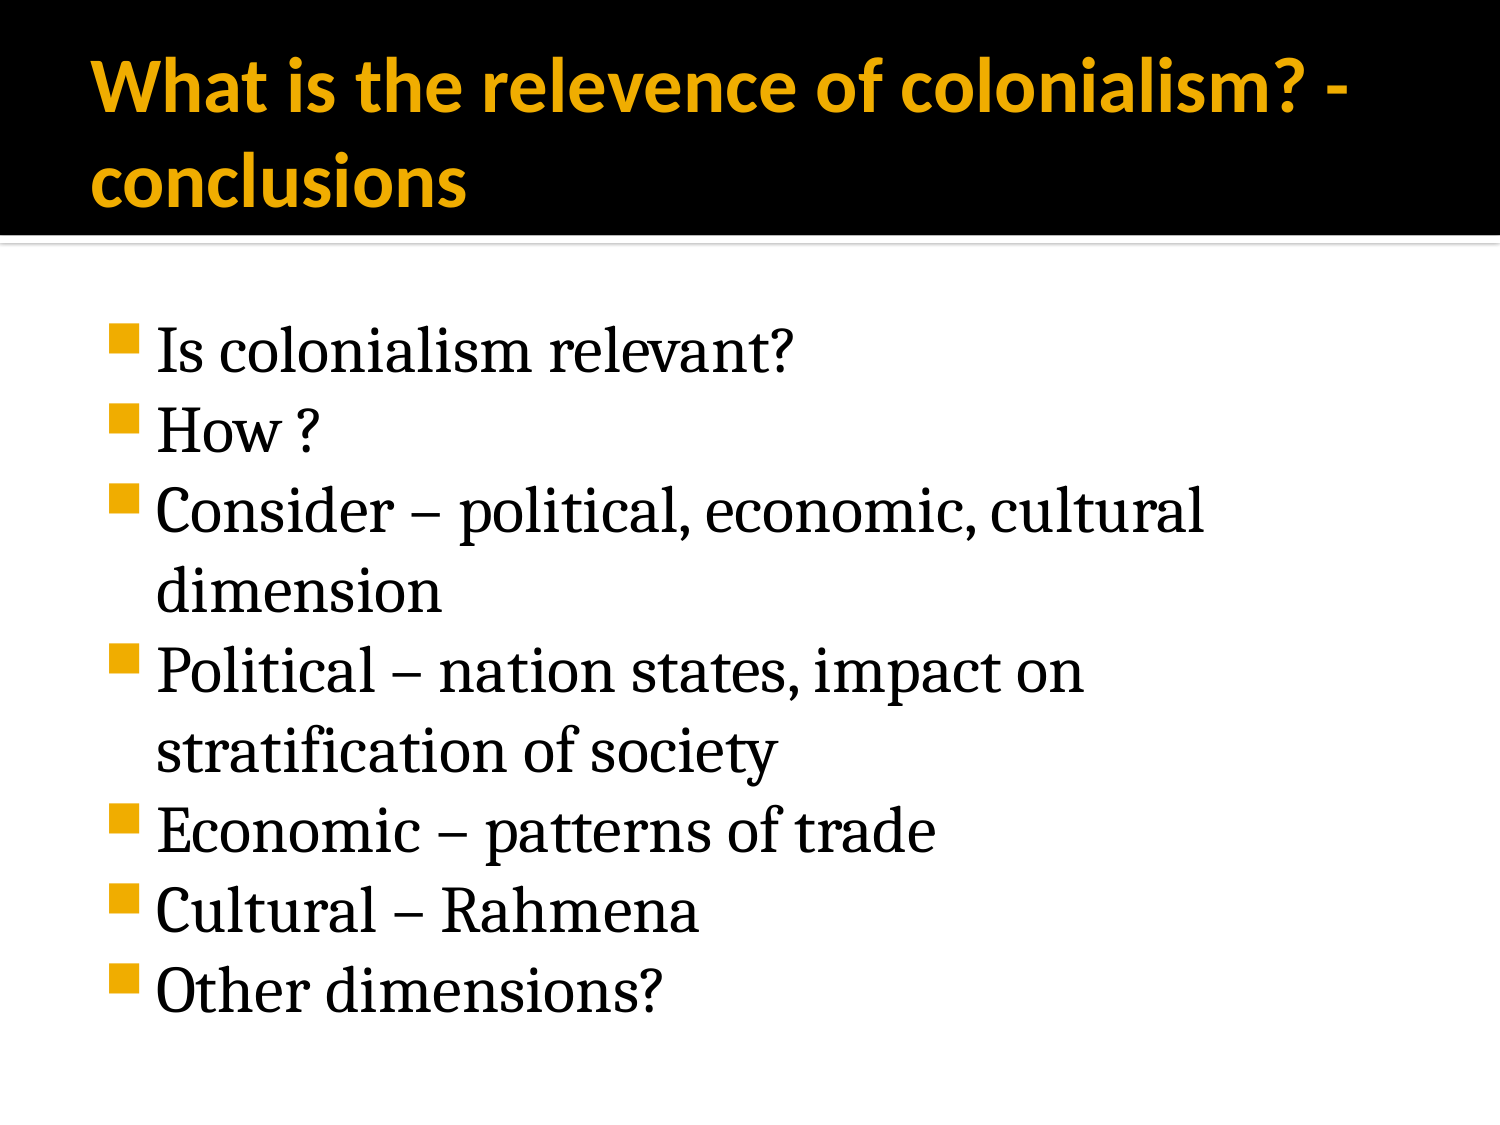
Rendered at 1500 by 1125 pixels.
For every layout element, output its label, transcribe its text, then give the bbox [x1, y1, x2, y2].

list Is colonialism relevant? How ? Consider – political, economic, cultural dimension Political – nation states, impact on stratification of society Economic – patterns of trade Cultural – Rahmena Other dimensions? [75, 291, 1425, 1050]
title What is the relevence of colonialism? - conclusions [75, 25, 1425, 231]
